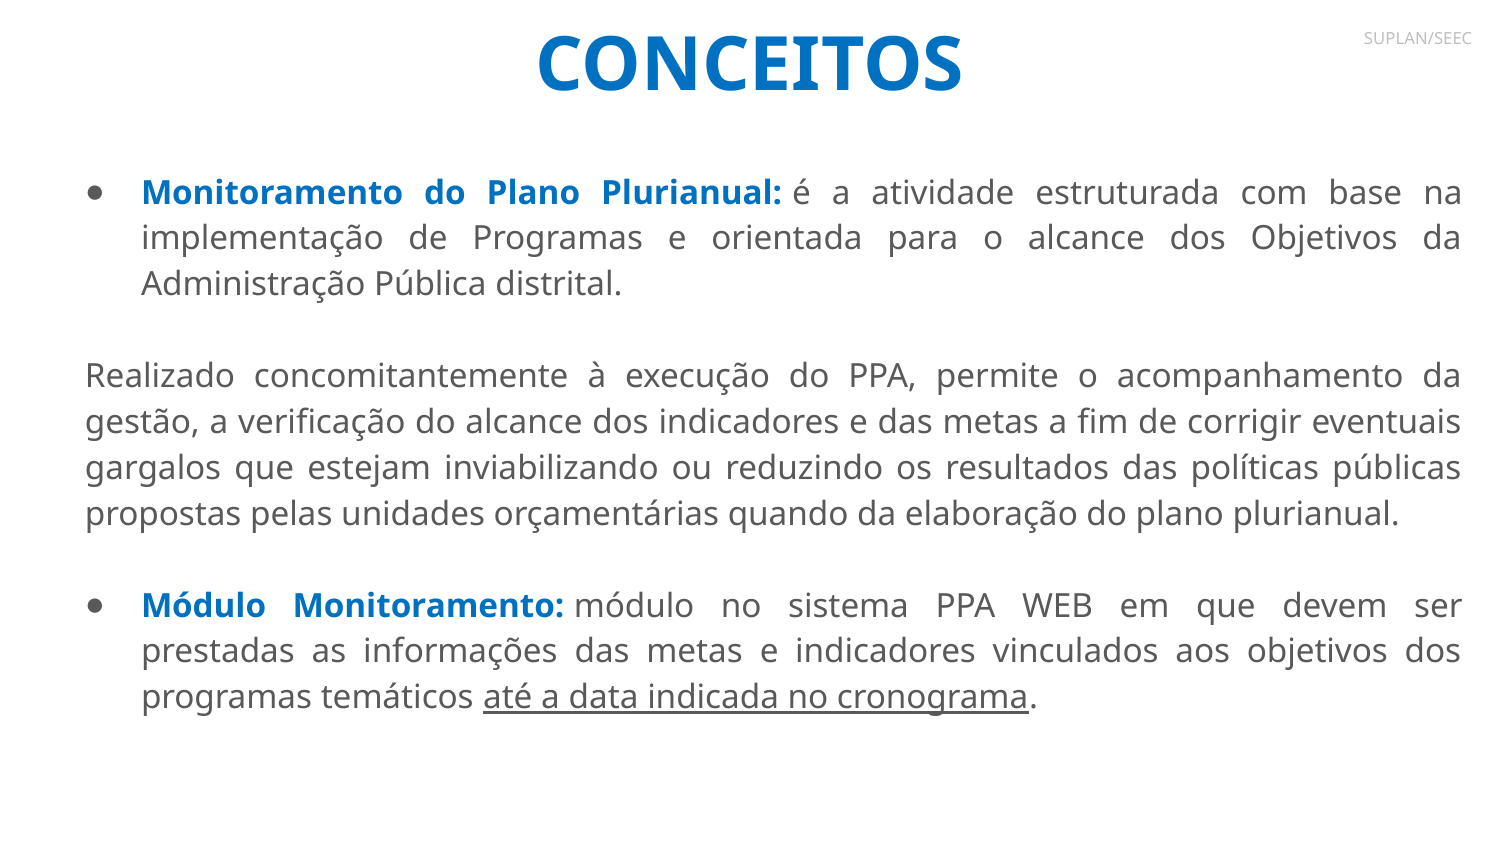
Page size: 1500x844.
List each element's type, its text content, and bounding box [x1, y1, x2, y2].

list Monitoramento do Plano Plurianual: é a atividade estruturada com base na implementação de Programas e orientada para o alcance dos Objetivos da Administração Pública distrital. Realizado concomitantemente à execução do PPA, permite o acompanhamento da gestão, a verificação do alcance dos indicadores e das metas a fim de corrigir eventuais gargalos que estejam inviabilizando ou reduzindo os resultados das políticas públicas propostas pelas unidades orçamentárias quando da elaboração do plano plurianual. Módulo Monitoramento: módulo no sistema PPA WEB em que devem ser prestadas as informações das metas e indicadores vinculados aos objetivos dos programas temáticos até a data indicada no cronograma. [51, 149, 1479, 810]
title CONCEITOS [51, 0, 1449, 117]
text_box SUPLAN/SEEC [1243, 12, 1488, 81]
